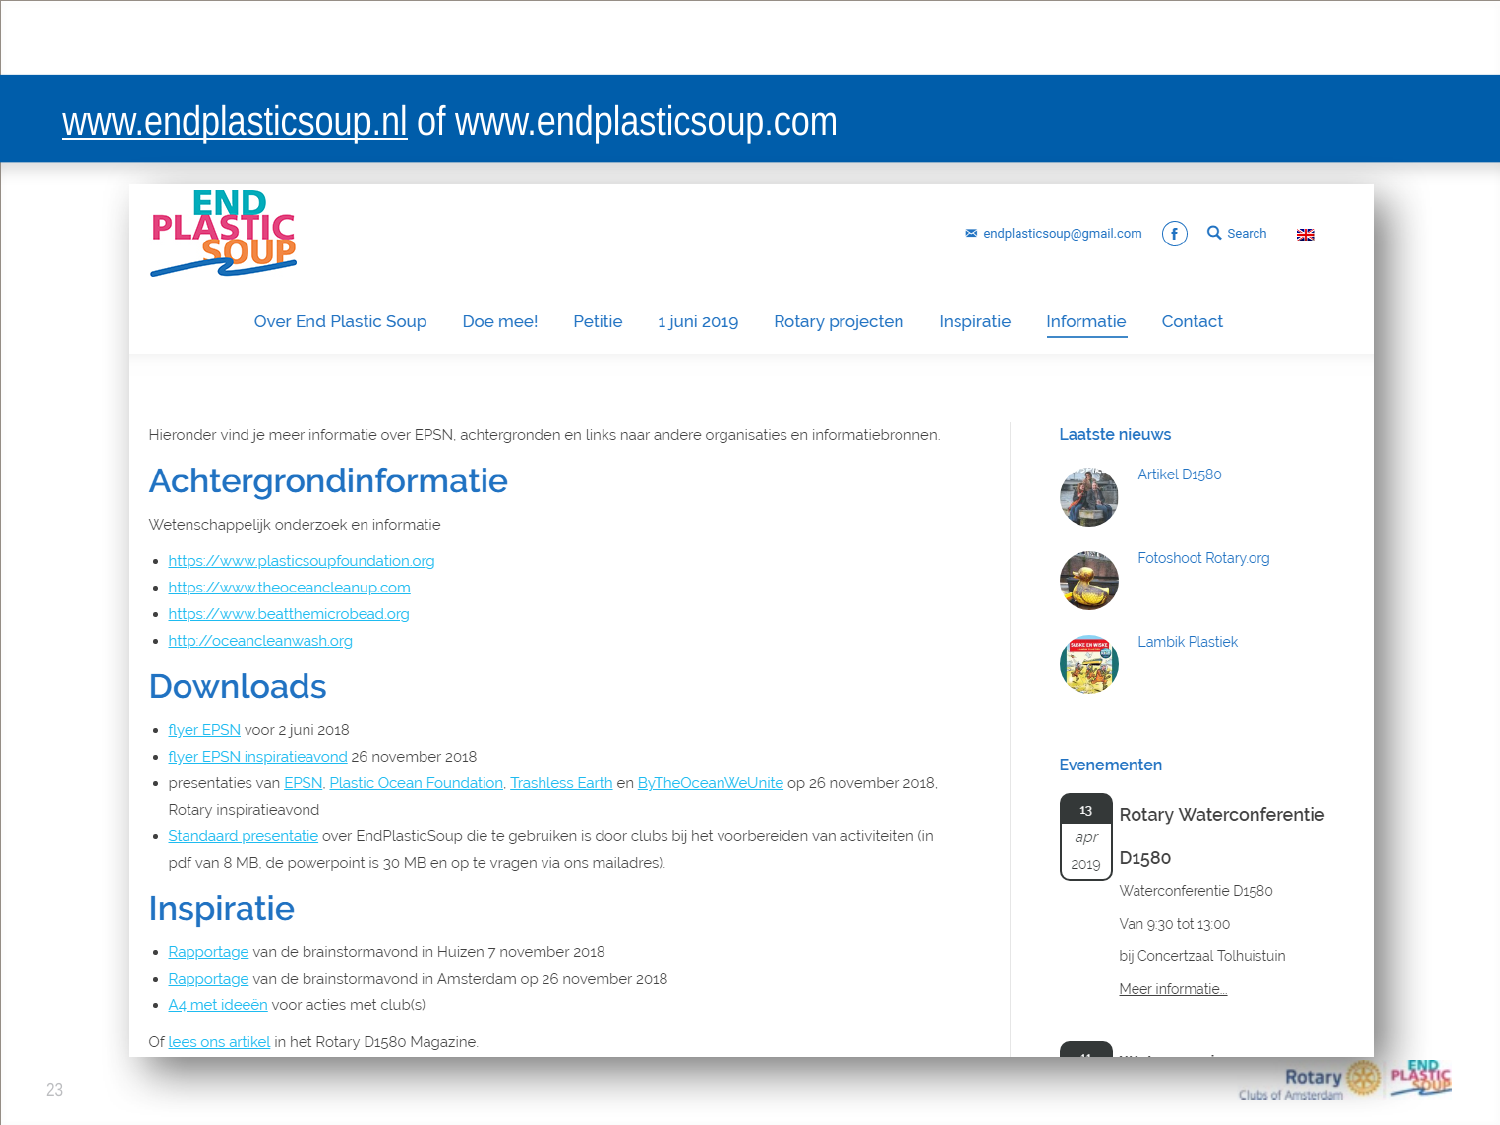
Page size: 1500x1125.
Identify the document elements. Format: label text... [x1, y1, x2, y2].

picture [129, 183, 1374, 1057]
title www.endplasticsoup.nl of www.endplasticsoup.com [62, 75, 1500, 163]
picture [1237, 1060, 1452, 1100]
